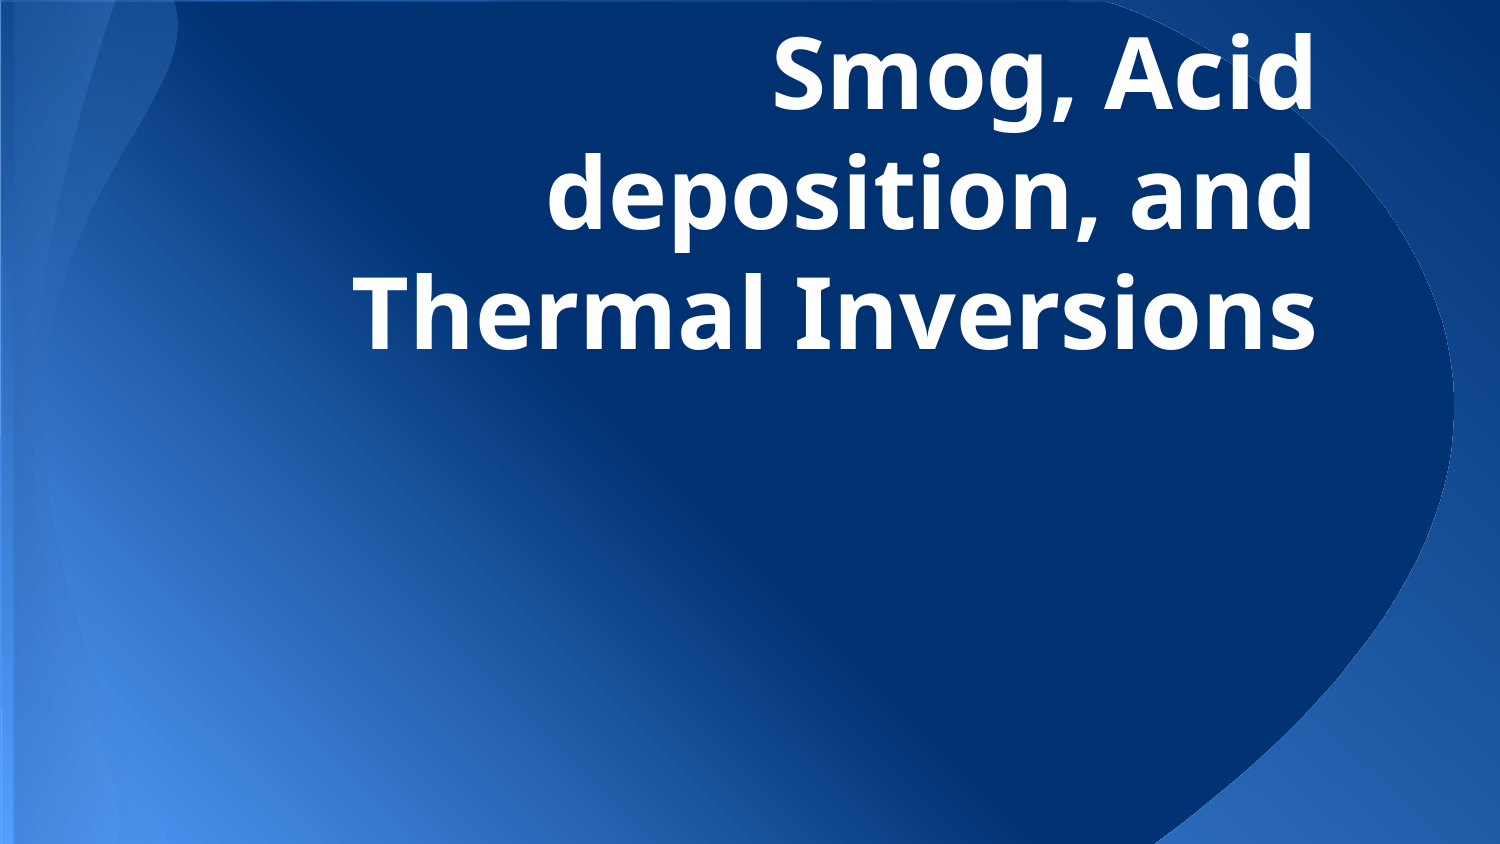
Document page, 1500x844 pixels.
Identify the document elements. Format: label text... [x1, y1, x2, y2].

title Smog, Acid deposition, and Thermal Inversions [177, 203, 1335, 385]
